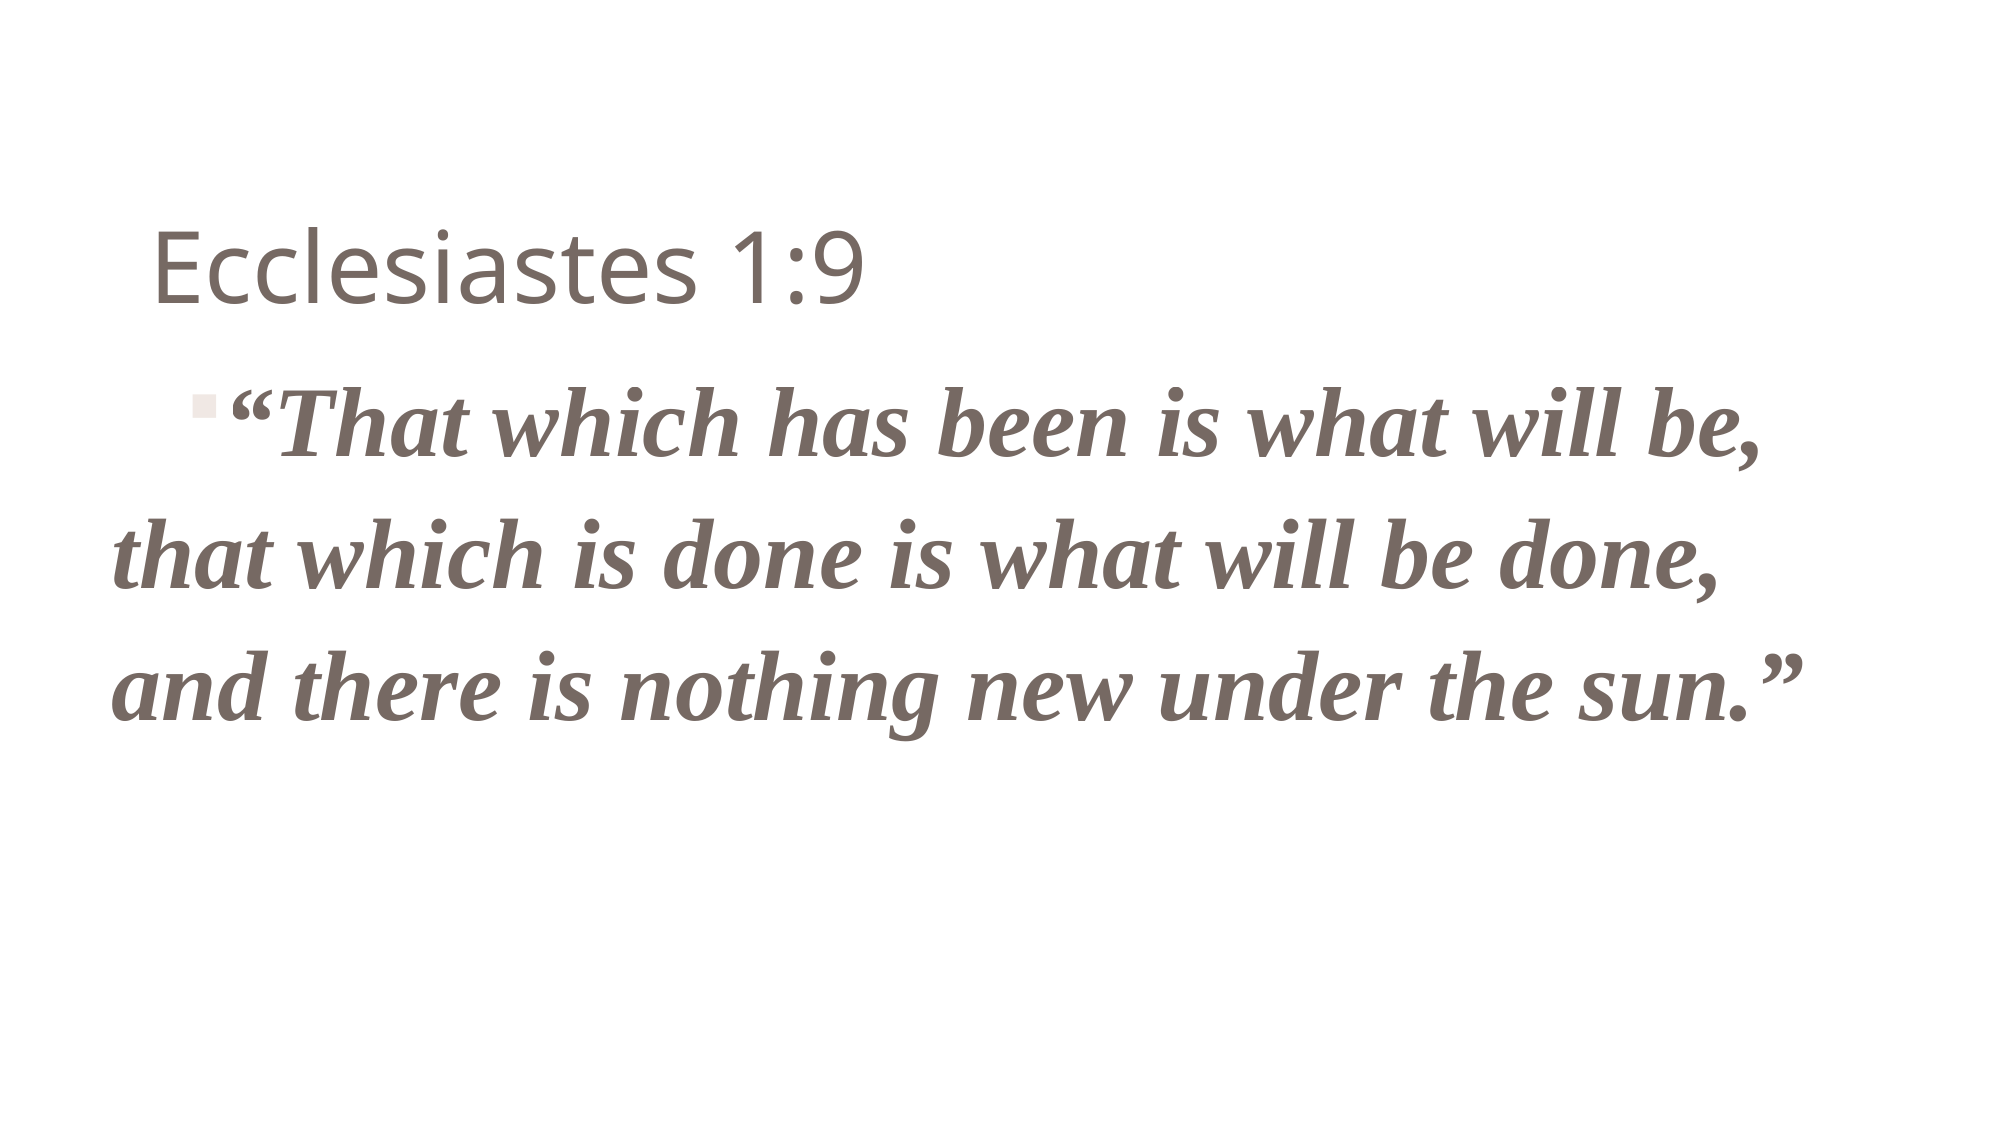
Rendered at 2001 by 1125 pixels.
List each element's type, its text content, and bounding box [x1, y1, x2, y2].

list Ecclesiastes 1:9 “That which has been is what will be, that which is done is what will be done, and there is nothing new under the sun.” [96, 43, 1887, 1094]
